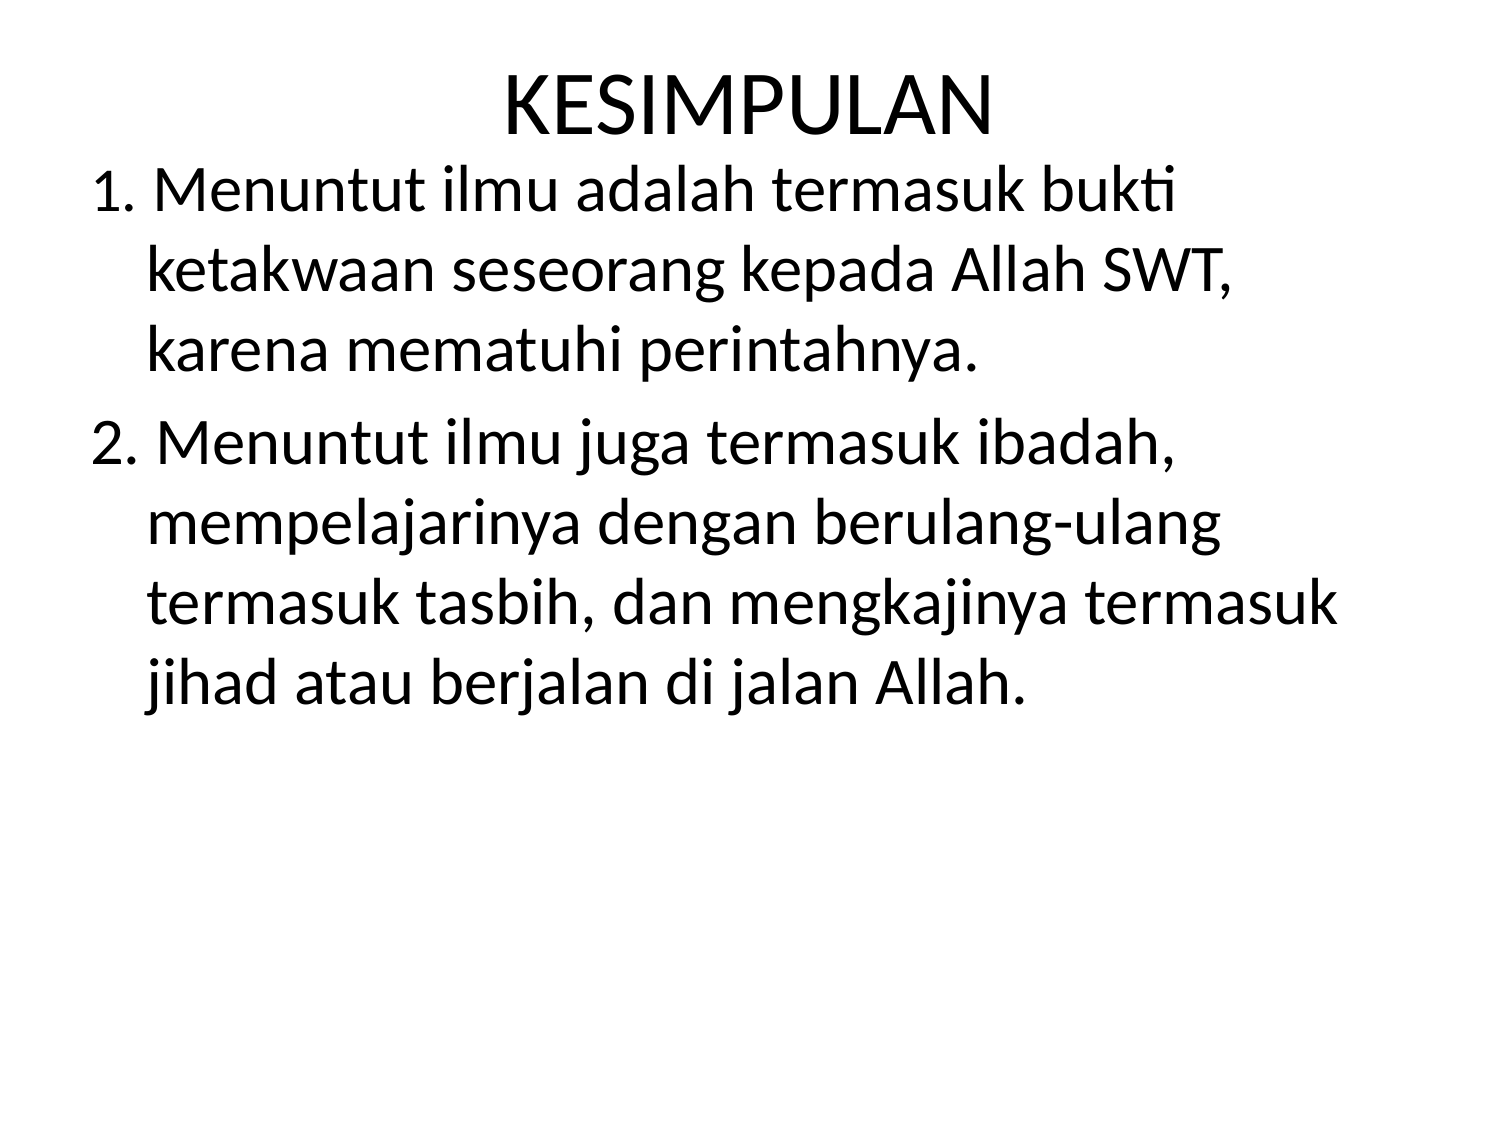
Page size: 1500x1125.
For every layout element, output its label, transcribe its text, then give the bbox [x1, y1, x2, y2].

title KESIMPULAN [75, 45, 1425, 137]
list 1. Menuntut ilmu adalah termasuk bukti ketakwaan seseorang kepada Allah SWT, karena mematuhi perintahnya. 2. Menuntut ilmu juga termasuk ibadah, mempelajarinya dengan berulang-ulang termasuk tasbih, dan mengkajinya termasuk jihad atau berjalan di jalan Allah. [75, 137, 1425, 1005]
